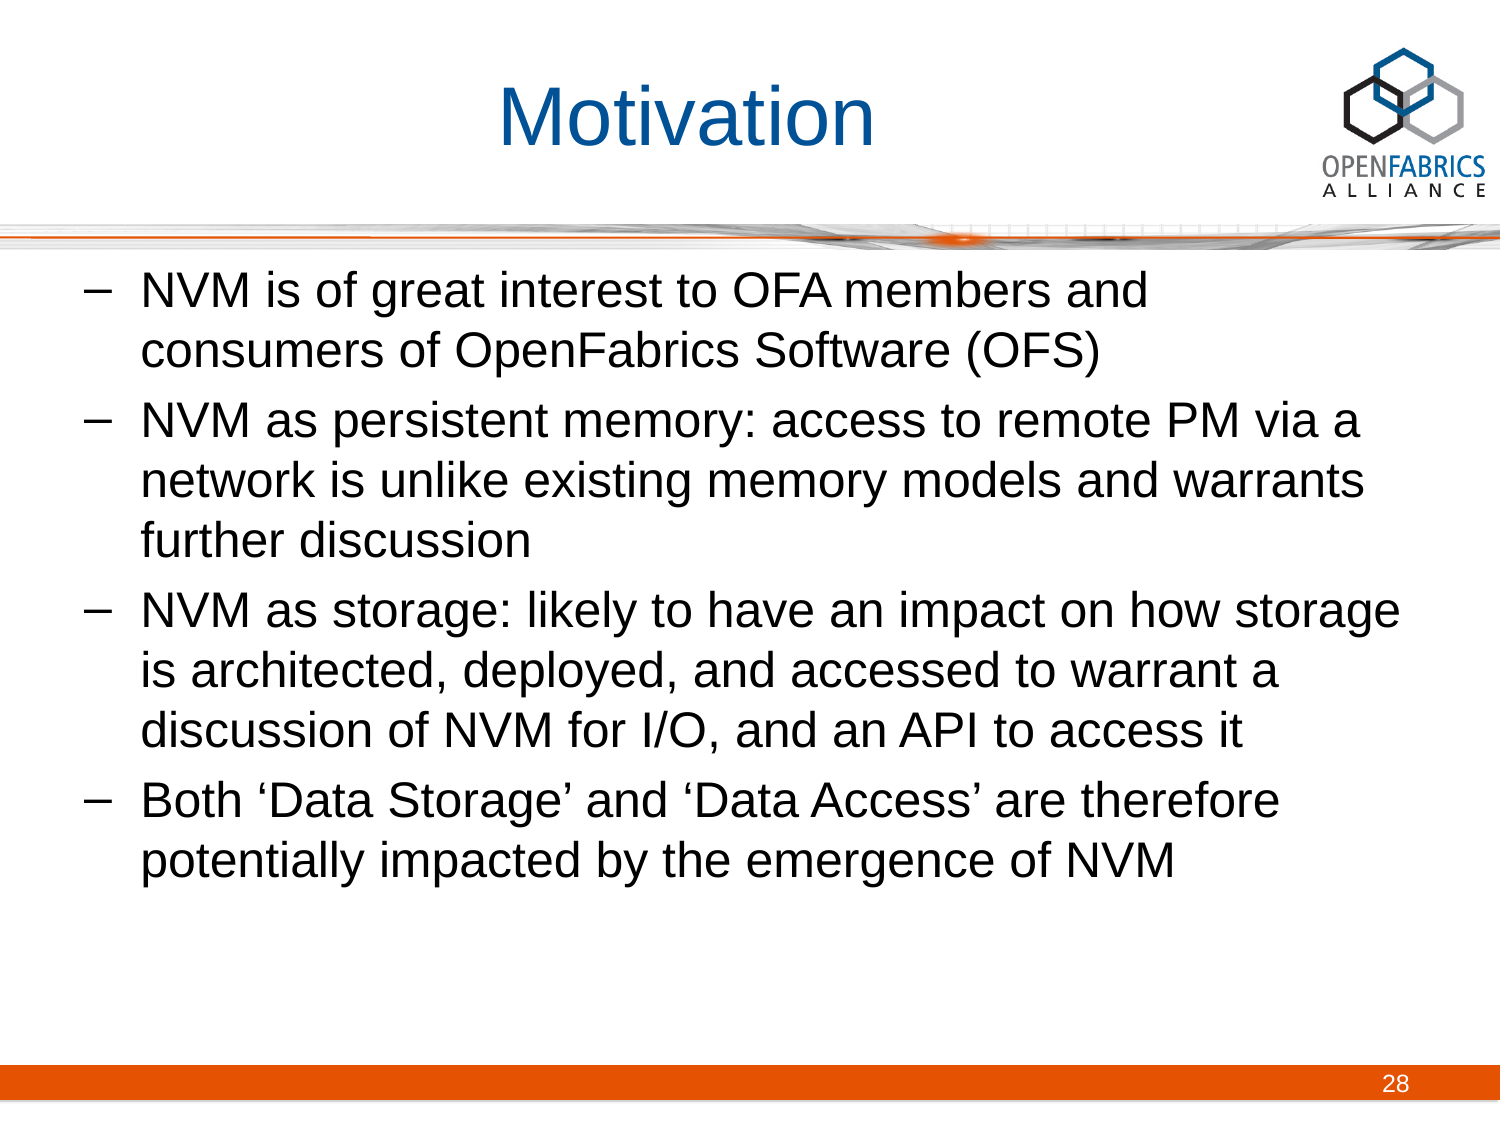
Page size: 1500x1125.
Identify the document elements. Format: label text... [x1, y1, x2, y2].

list NVM is of great interest to OFA members and consumers of OpenFabrics Software (OFS) NVM as persistent memory: access to remote PM via a network is unlike existing memory models and warrants further discussion NVM as storage: likely to have an impact on how storage is architected, deployed, and accessed to warrant a discussion of NVM for I/O, and an API to access it Both ‘Data Storage’ and ‘Data Access’ are therefore potentially impacted by the emergence of NVM [69, 249, 1420, 1013]
picture [1312, 37, 1494, 219]
title Motivation [75, 37, 1300, 188]
slide_number 28 [1074, 1052, 1425, 1113]
picture [0, 239, 1500, 250]
picture [0, 224, 1500, 236]
